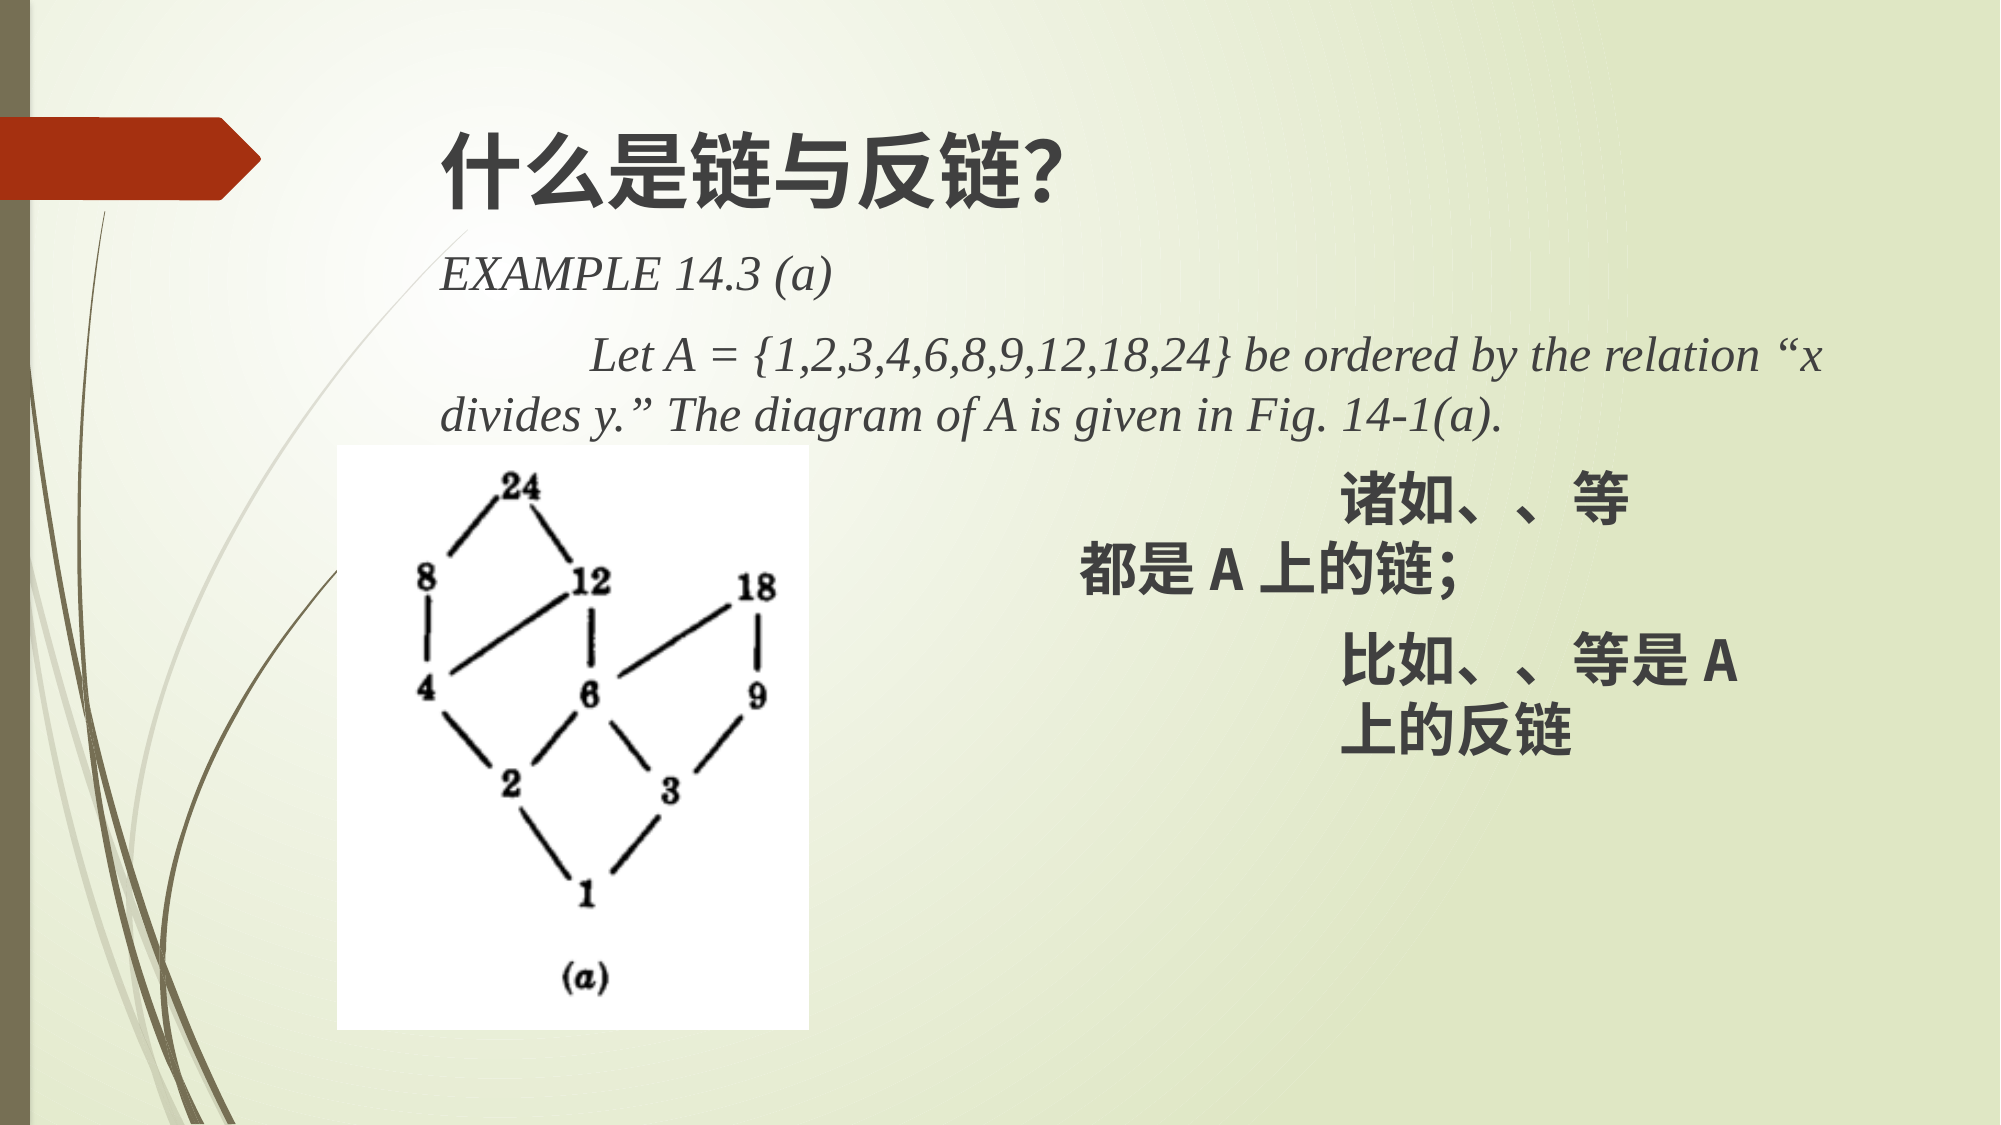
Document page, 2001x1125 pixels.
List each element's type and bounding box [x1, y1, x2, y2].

picture [337, 444, 809, 1030]
